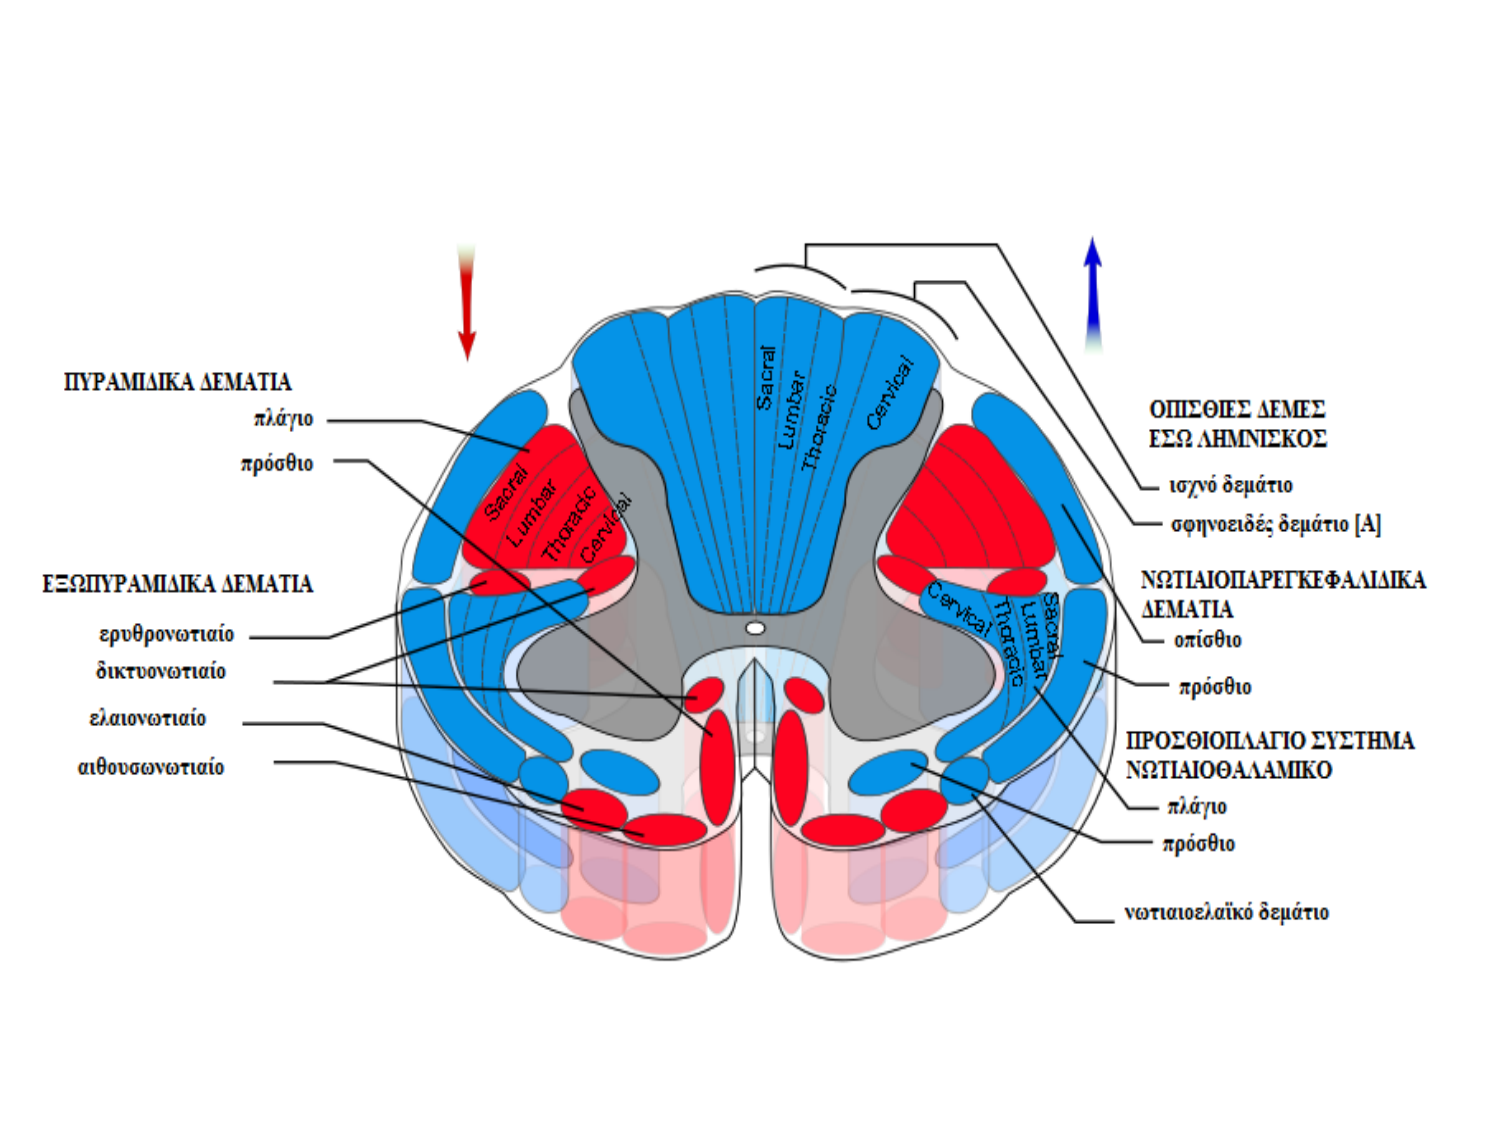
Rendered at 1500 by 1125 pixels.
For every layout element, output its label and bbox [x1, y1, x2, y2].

list [34, 234, 1478, 973]
